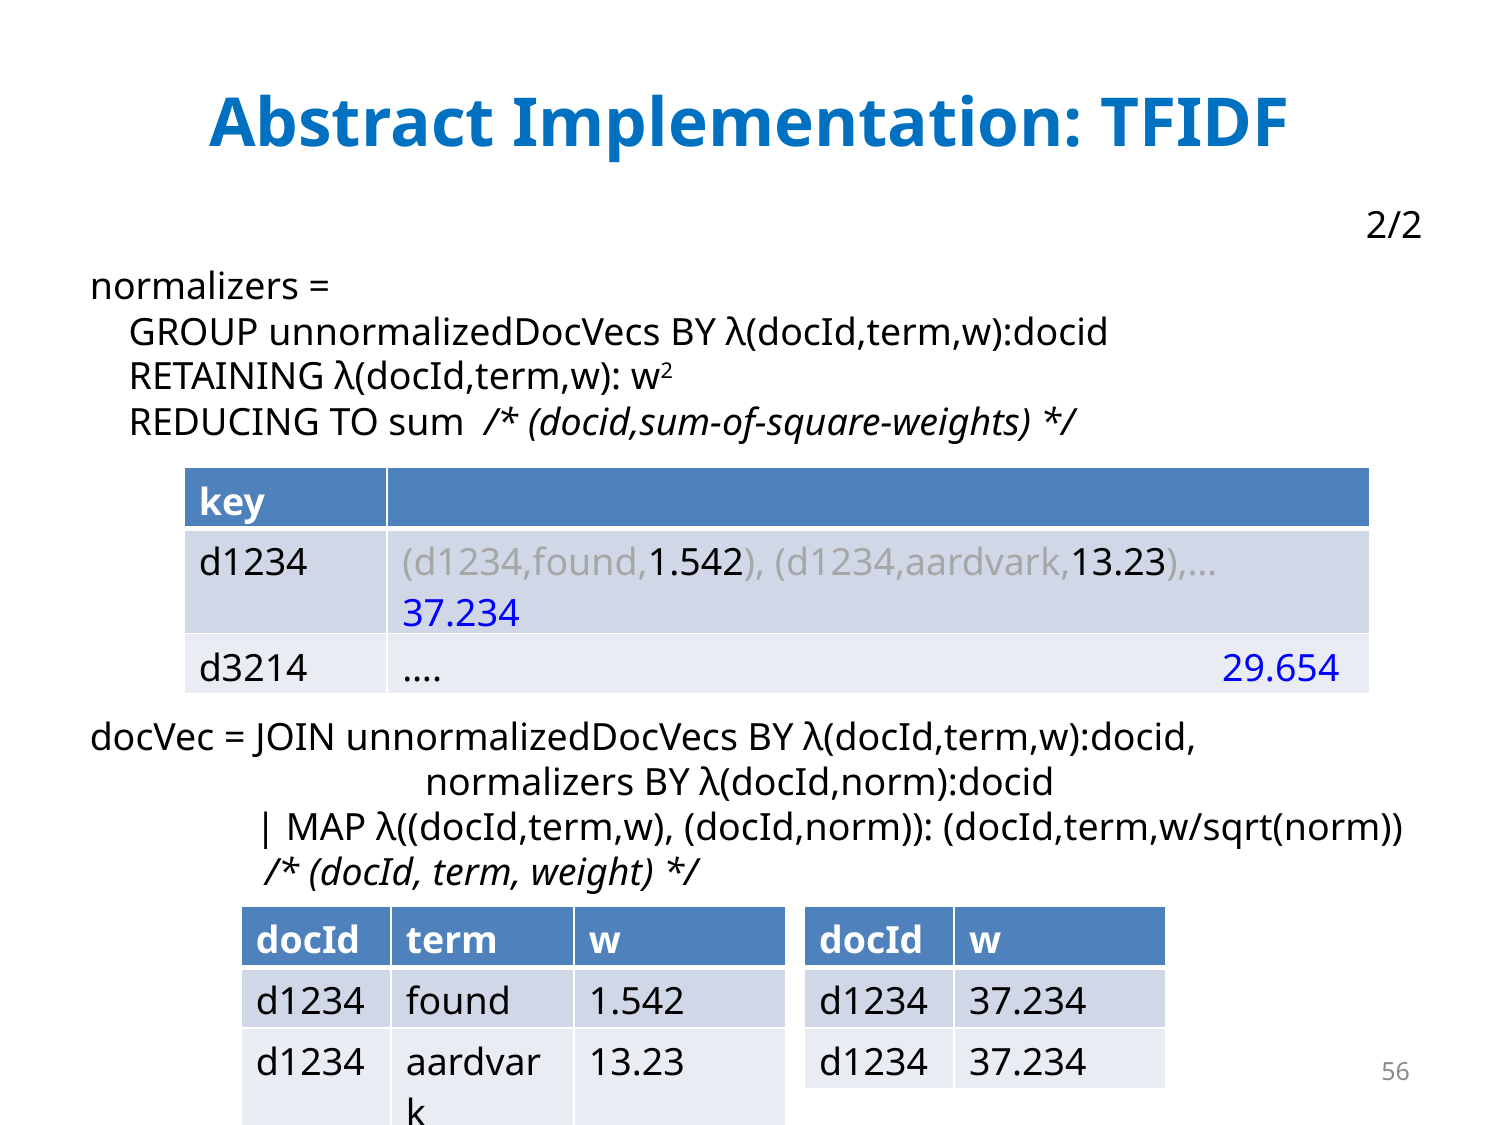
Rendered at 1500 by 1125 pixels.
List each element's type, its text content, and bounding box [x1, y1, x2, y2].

table_header w [575, 907, 785, 965]
text_box normalizers = GROUP unnormalizedDocVecs BY λ(docId,term,w):docid RETAINING λ(docId,term,w): w2 REDUCING TO sum /* (docid,sum-of-square-weights) */ docVec = JOIN unnormalizedDocVecs BY λ(docId,term,w):docid, normalizers BY λ(docId,norm):docid | MAP λ((docId,term,w), (docId,norm)): (docId,term,w/sqrt(norm)) /* (docId, term, weight) */ [74, 255, 1471, 900]
table_cell 1.542 [575, 970, 785, 1027]
table_cell 13.23 [575, 1029, 785, 1125]
table_header key [185, 468, 386, 526]
table_cell d1234 [805, 970, 953, 1027]
table_cell d1234 [242, 970, 390, 1027]
table_cell aardvark [392, 1029, 573, 1125]
table_header w [955, 907, 1165, 965]
table_cell d1234 [242, 1029, 390, 1125]
title Abstract Implementation: TFIDF [75, 45, 1425, 194]
table_cell (d1234,found,1.542), (d1234,aardvark,13.23),… 37.234 [388, 531, 1369, 633]
table_header docId [805, 907, 953, 965]
table_cell 37.234 [955, 970, 1165, 1027]
table_cell d3214 [185, 634, 386, 693]
table_cell found [392, 970, 573, 1027]
table_header docId [242, 907, 390, 965]
table_header [388, 468, 1369, 526]
table_header term [392, 907, 573, 965]
table_cell d1234 [185, 531, 386, 633]
text_box 2/2 [1351, 193, 1438, 254]
slide_number 56 [1074, 1042, 1425, 1103]
table_cell 37.234 [955, 1029, 1165, 1088]
table_cell d1234 [805, 1029, 953, 1088]
table_cell …. 29.654 [388, 634, 1369, 693]
